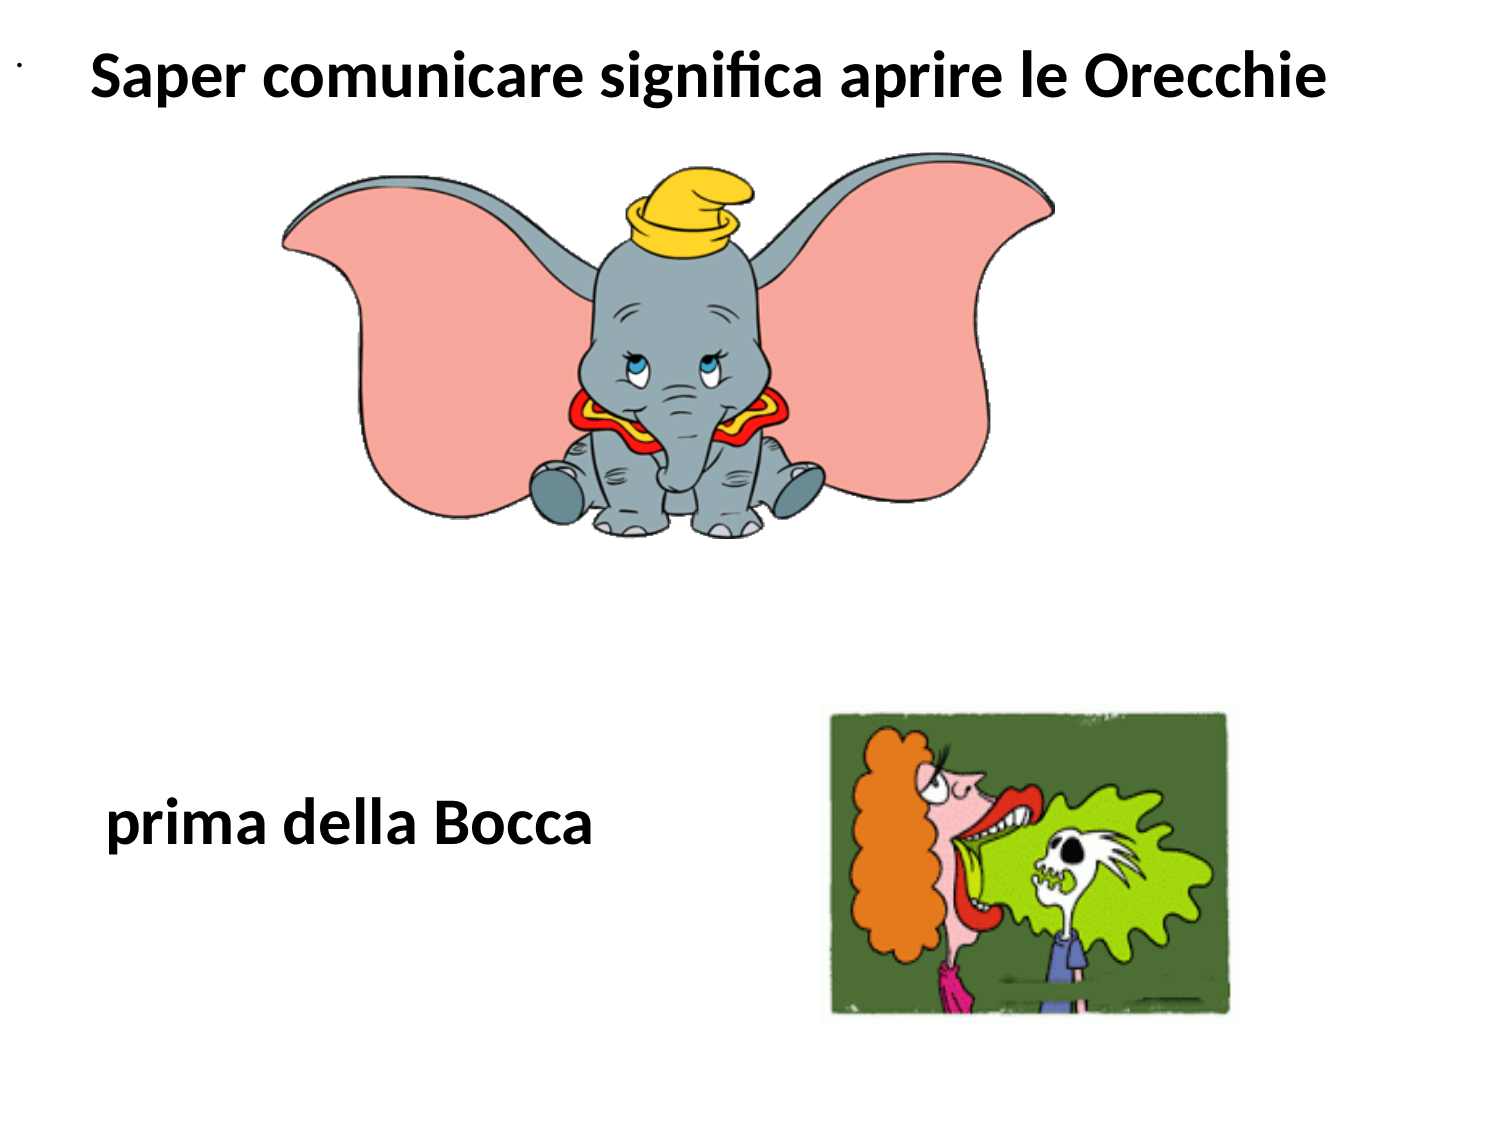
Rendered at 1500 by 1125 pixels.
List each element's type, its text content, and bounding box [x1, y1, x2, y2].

text_box . [0, 0, 1500, 83]
picture [281, 152, 1055, 540]
picture [820, 702, 1239, 1026]
list Saper comunicare significa aprire le Orecchie prima della Bocca [75, 83, 1425, 1005]
